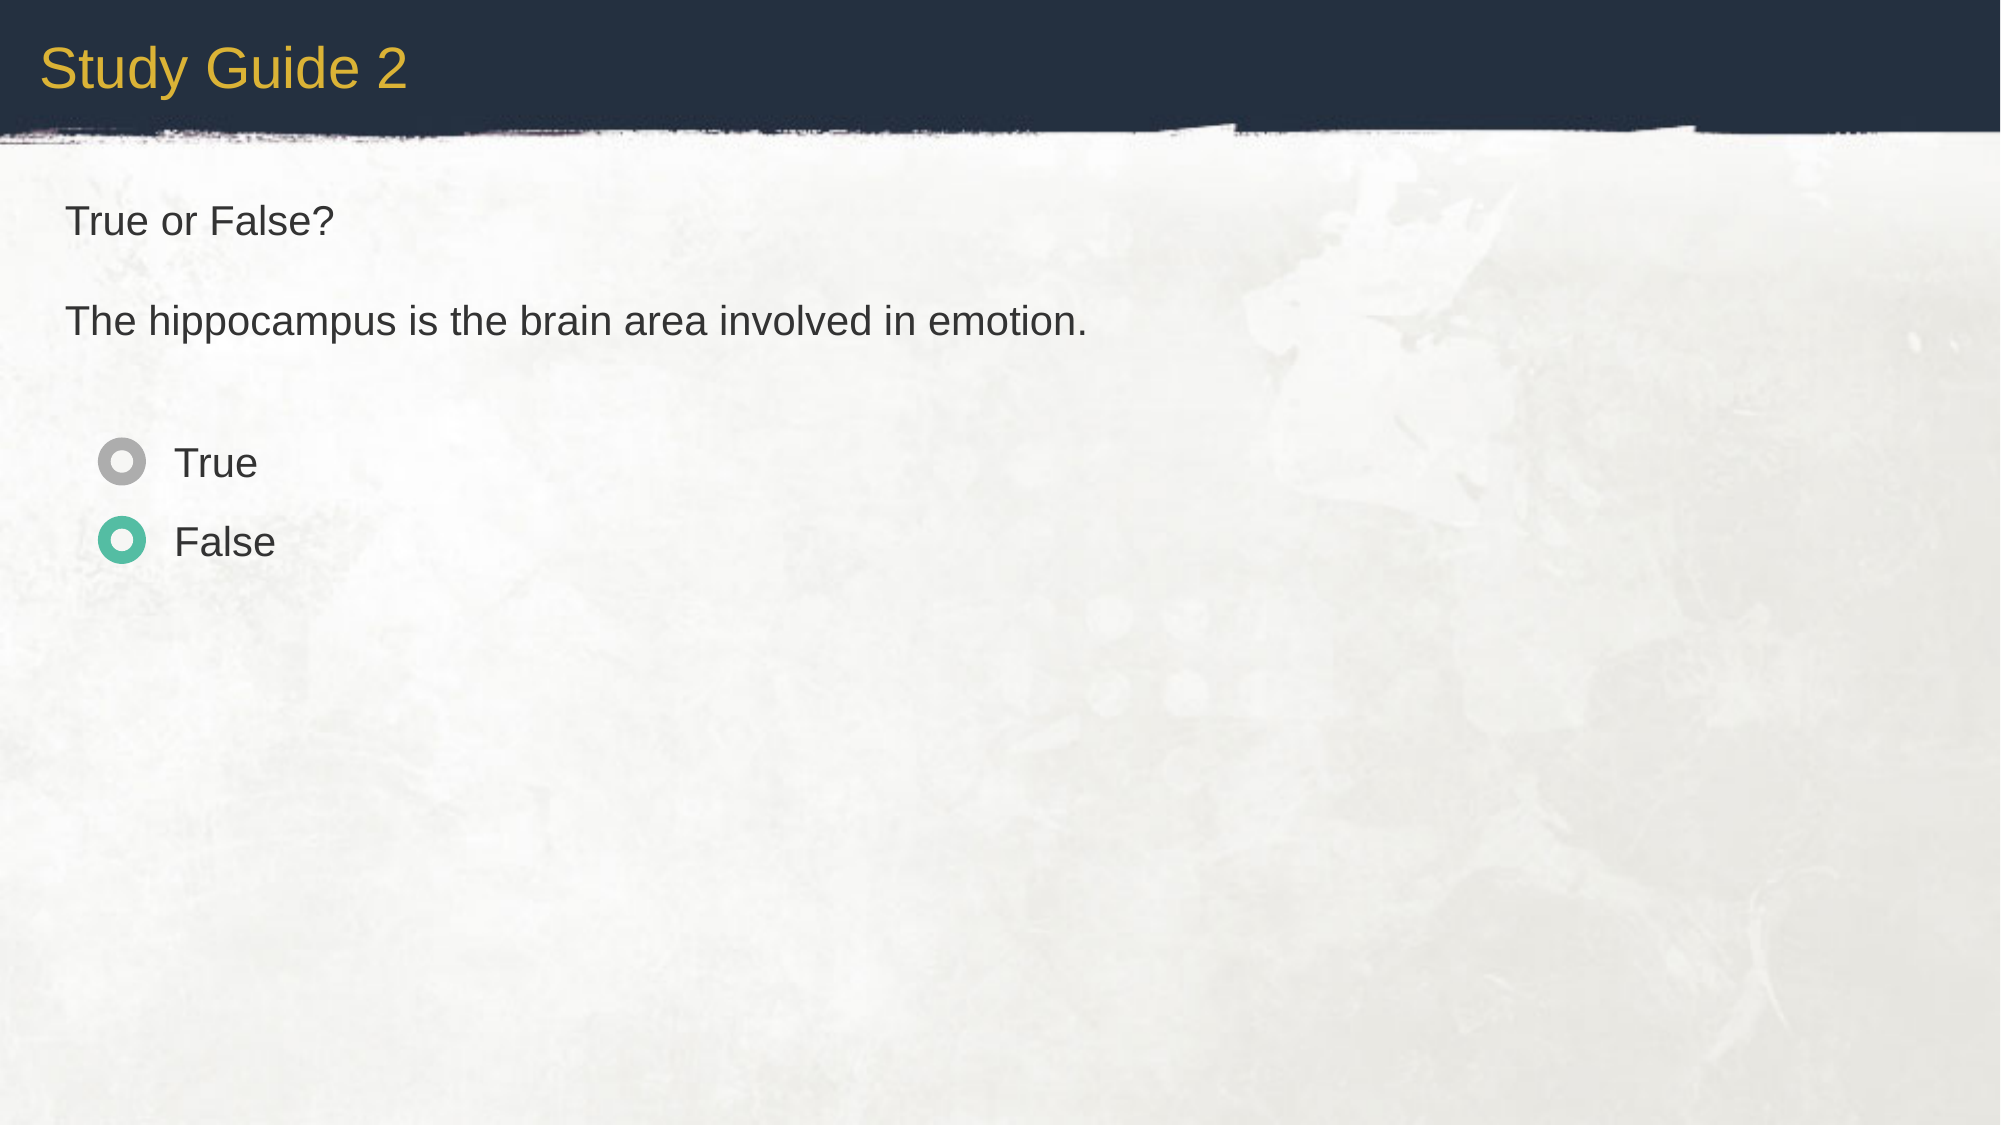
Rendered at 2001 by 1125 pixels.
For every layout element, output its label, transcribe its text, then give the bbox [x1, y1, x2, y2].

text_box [97, 428, 293, 573]
picture [0, 0, 2001, 1125]
list True or False? The hippocampus is the brain area involved in emotion. [50, 186, 1950, 367]
list Study Guide 2 [24, 2, 1975, 130]
